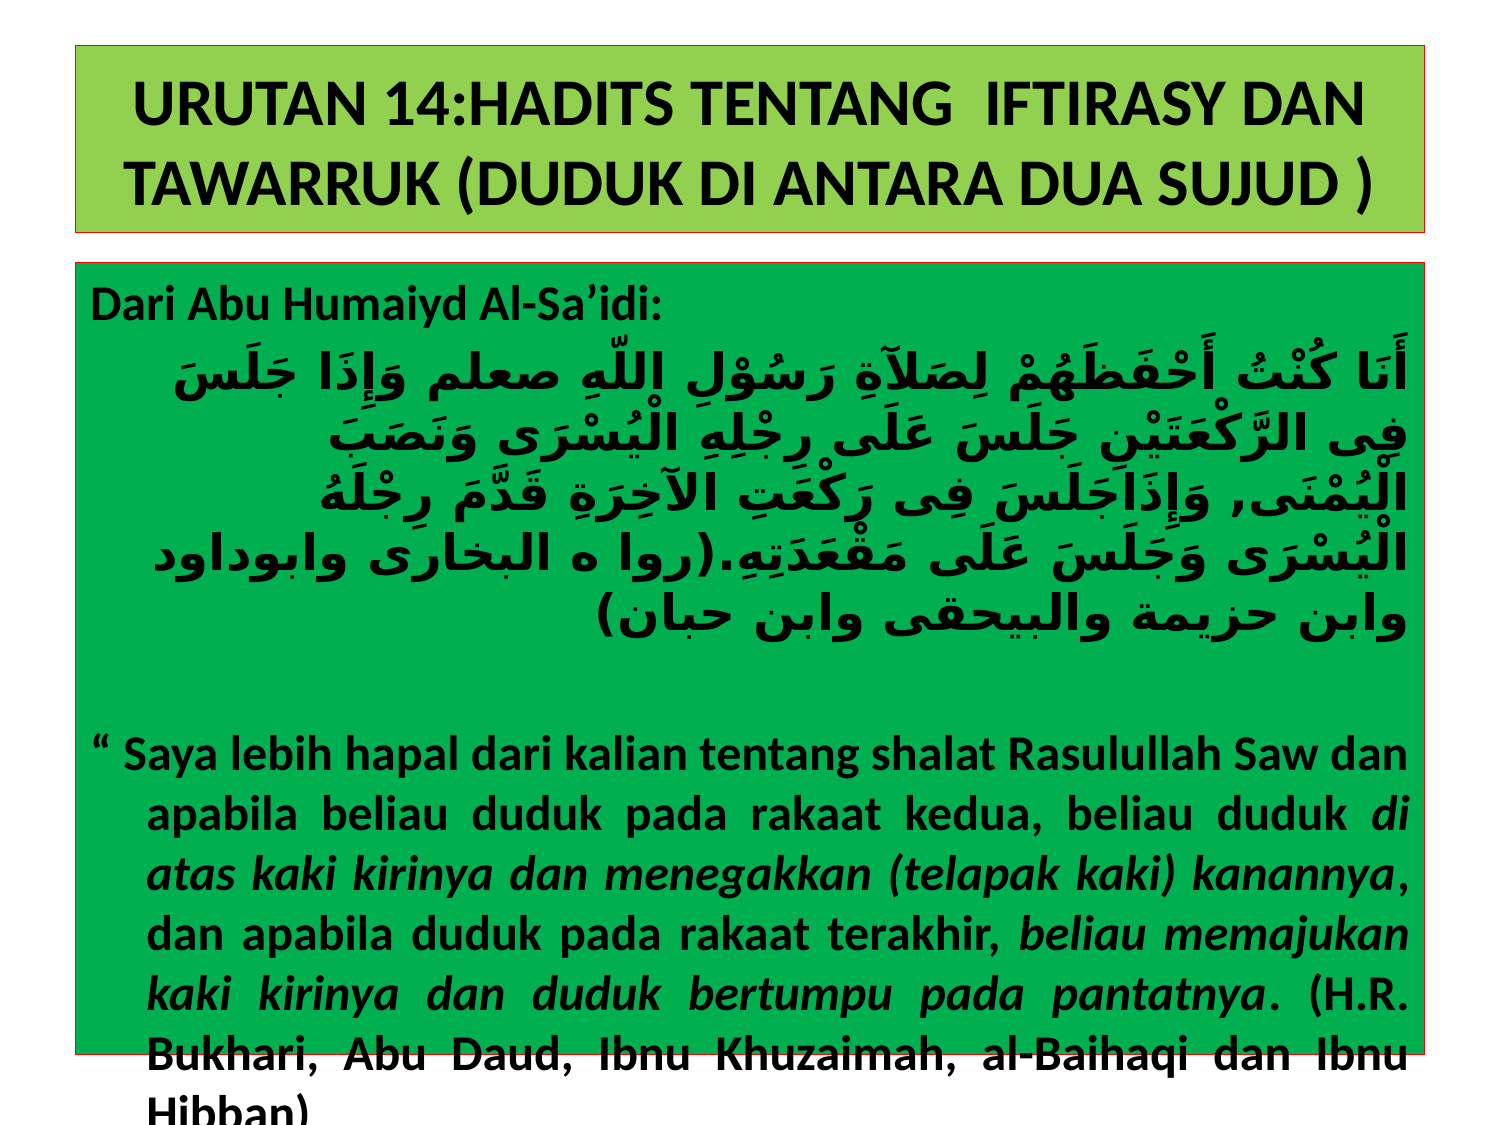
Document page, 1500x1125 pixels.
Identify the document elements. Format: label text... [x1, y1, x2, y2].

title URUTAN 14:HADITS TENTANG IFTIRASY DAN TAWARRUK (DUDUK DI ANTARA DUA SUJUD ) [75, 45, 1425, 233]
list Dari Abu Humaiyd Al-Sa’idi: أَنَا كُنْتُ أَحْفَظَهُمْ لِصَلآةِ رَسُوْلِ اللّهِ صعلم وَإِذَا جَلَسَ فِى الرَّكْعَتَيْنِ جَلَسَ عَلَى رِجْلِهِ الْيُسْرَى وَنَصَبَ الْيُمْنَى, وَإِذَاجَلَسَ فِى رَكْعَتِ الآخِرَةِ قَدَّمَ رِجْلَهُ الْيُسْرَى وَجَلَسَ عَلَى مَقْعَدَتِهِ.(روا ه البخارى وابوداود وابن حزيمة والبيحقى وابن حبان) “ Saya lebih hapal dari kalian tentang shalat Rasulullah Saw dan apabila beliau duduk pada rakaat kedua, beliau duduk di atas kaki kirinya dan menegakkan (telapak kaki) kanannya, dan apabila duduk pada rakaat terakhir, beliau memajukan kaki kirinya dan duduk bertumpu pada pantatnya. (H.R. Bukhari, Abu Daud, Ibnu Khuzaimah, al-Baihaqi dan Ibnu Hibban) [75, 262, 1425, 1055]
